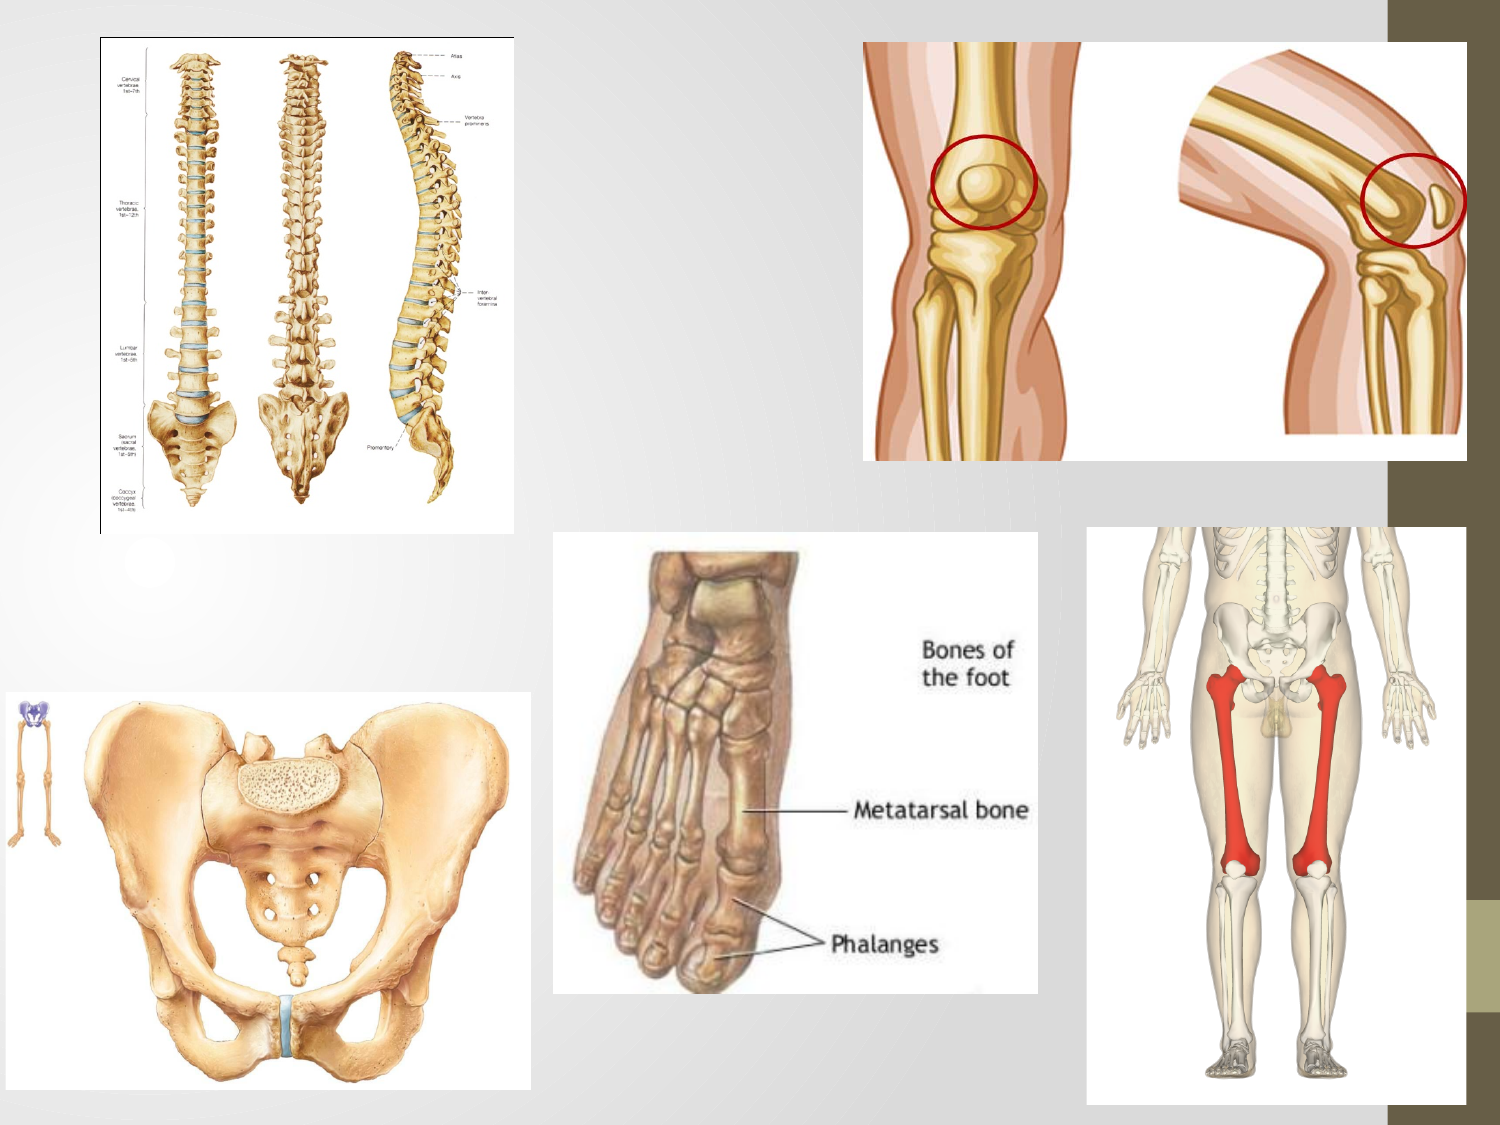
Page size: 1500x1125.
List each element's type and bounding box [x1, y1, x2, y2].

picture [5, 691, 532, 1091]
picture [1086, 526, 1467, 1106]
picture [99, 36, 515, 535]
picture [552, 532, 1039, 994]
picture [863, 42, 1467, 462]
